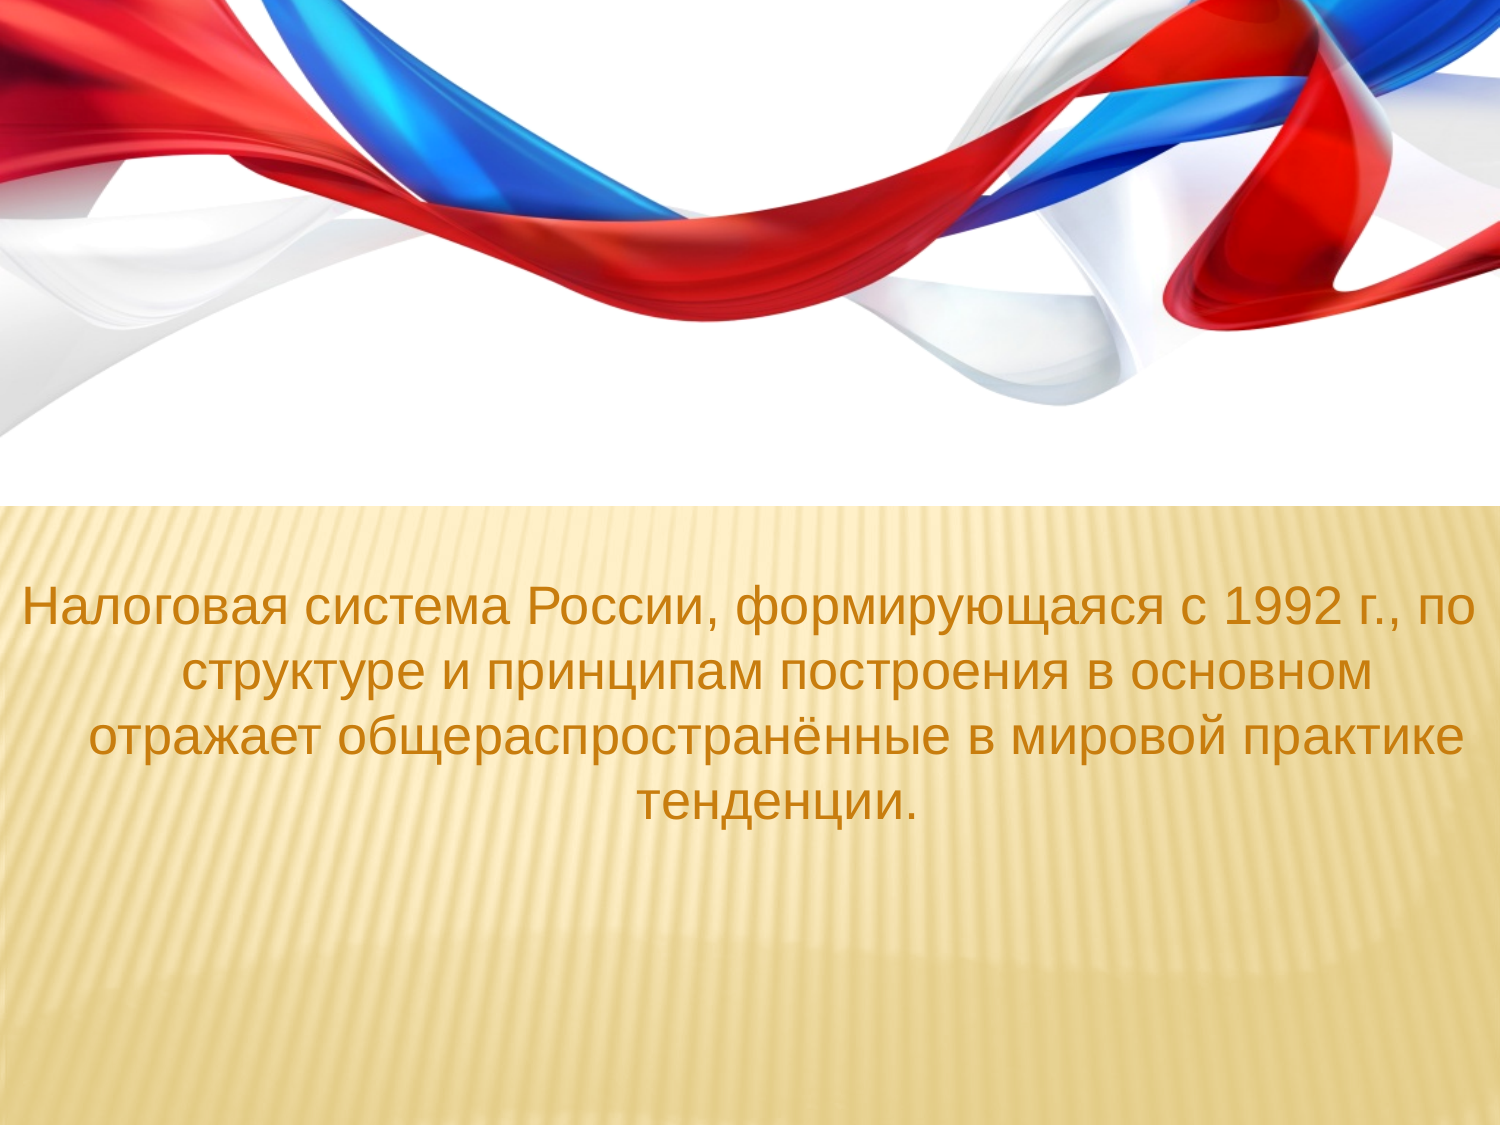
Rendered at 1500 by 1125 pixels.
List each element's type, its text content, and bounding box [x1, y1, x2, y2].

picture [0, 0, 1500, 507]
list Налоговая система России, формирующаяся с 1992 г., по структуре и принципам построения в основном отражает общераспространённые в мировой практике тенденции. [0, 562, 1500, 1125]
